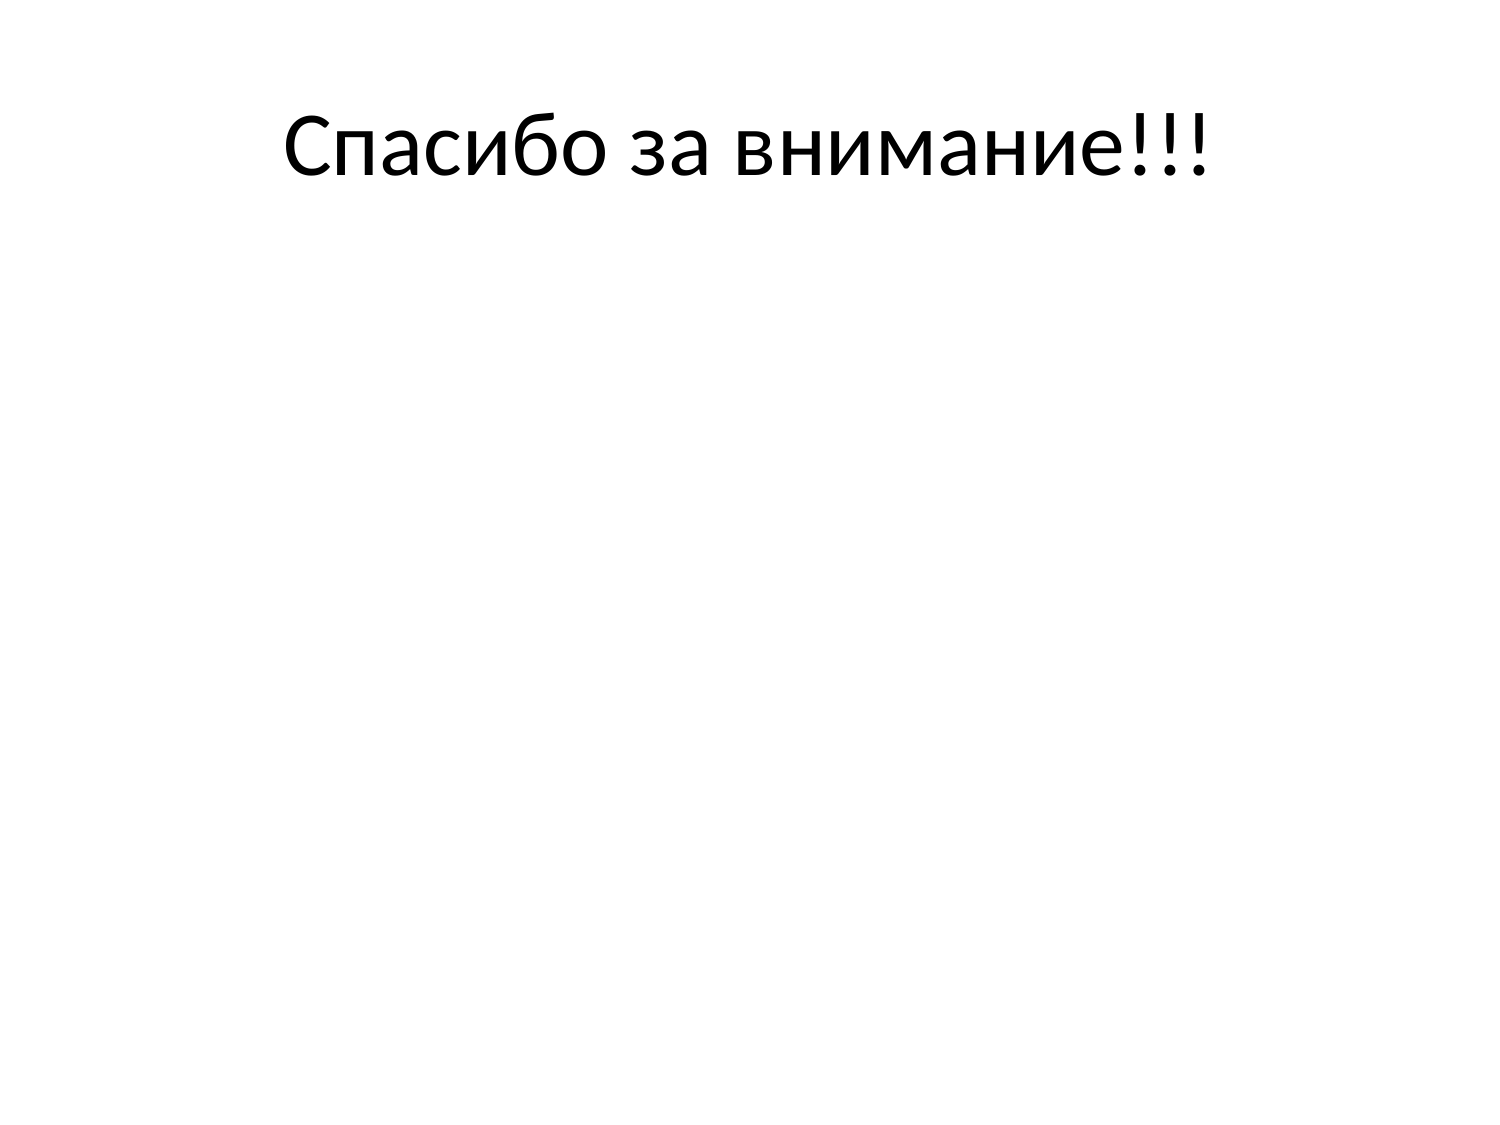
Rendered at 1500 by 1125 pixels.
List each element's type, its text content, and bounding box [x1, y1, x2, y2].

title Спасибо за внимание!!! [75, 45, 1425, 233]
